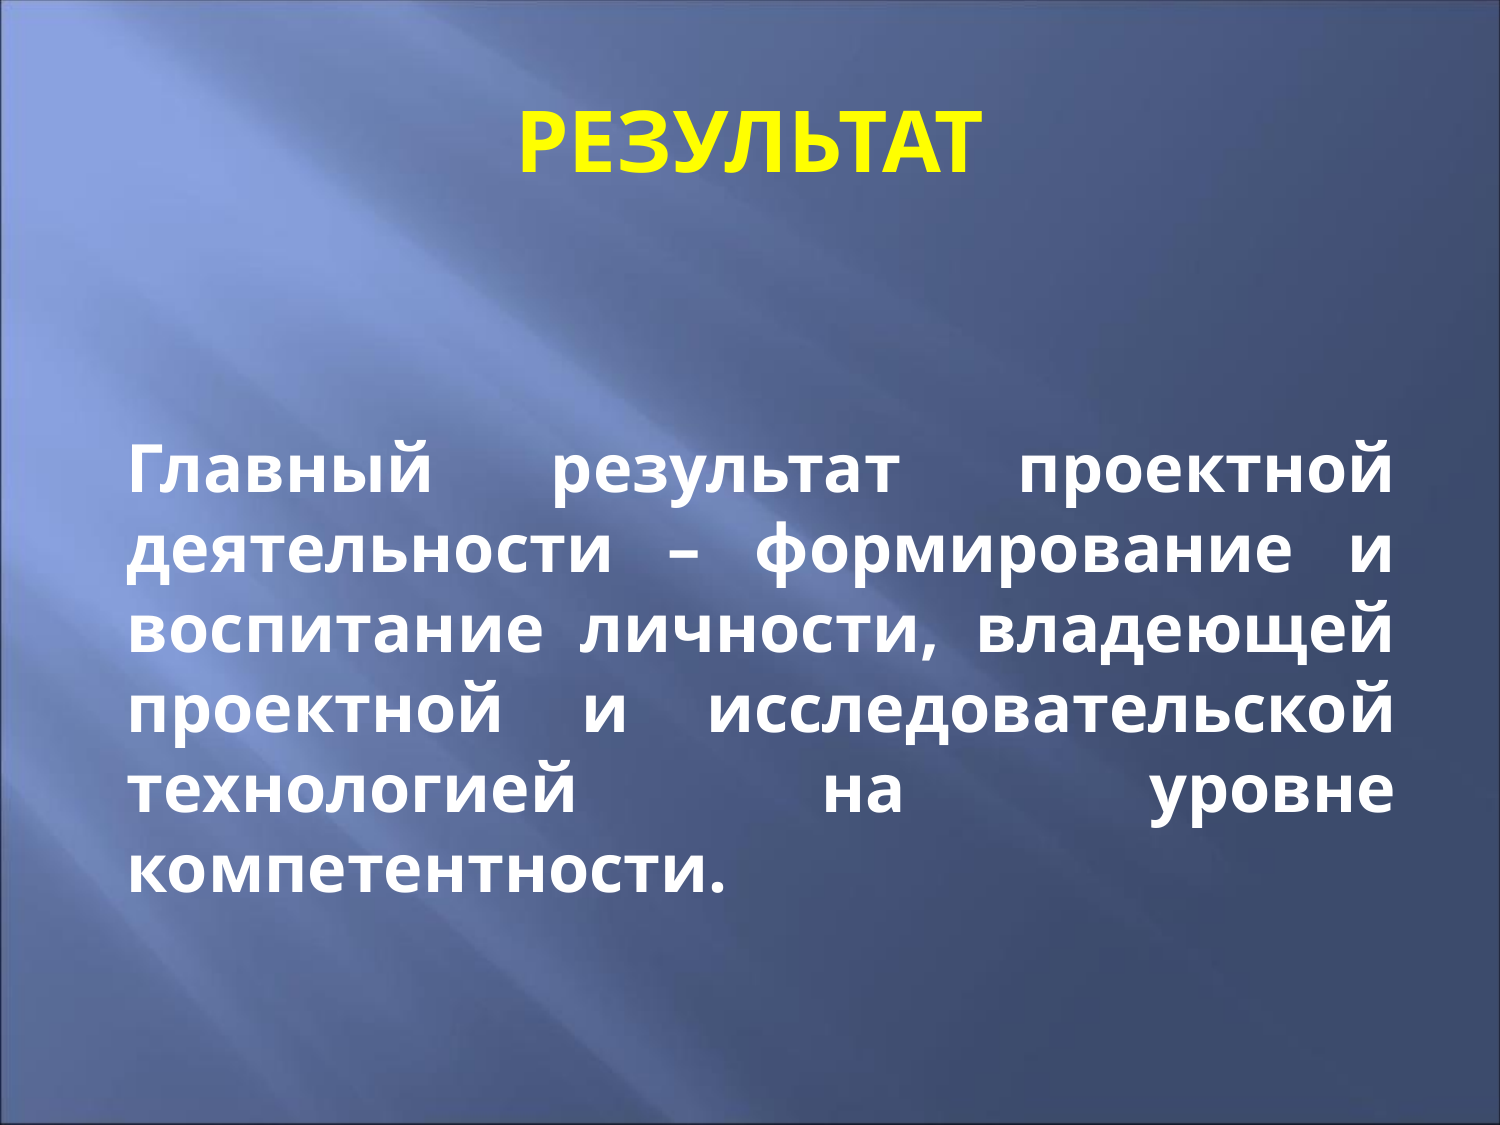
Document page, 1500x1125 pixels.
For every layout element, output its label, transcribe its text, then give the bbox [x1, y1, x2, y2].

text_box Главный результат проектной деятельности – формирование и воспитание личности, владеющей проектной и исследовательской технологией на уровне компетентности. [112, 418, 1412, 913]
title РЕЗУЛЬТАТ [75, 45, 1425, 233]
picture [0, 0, 1500, 1125]
